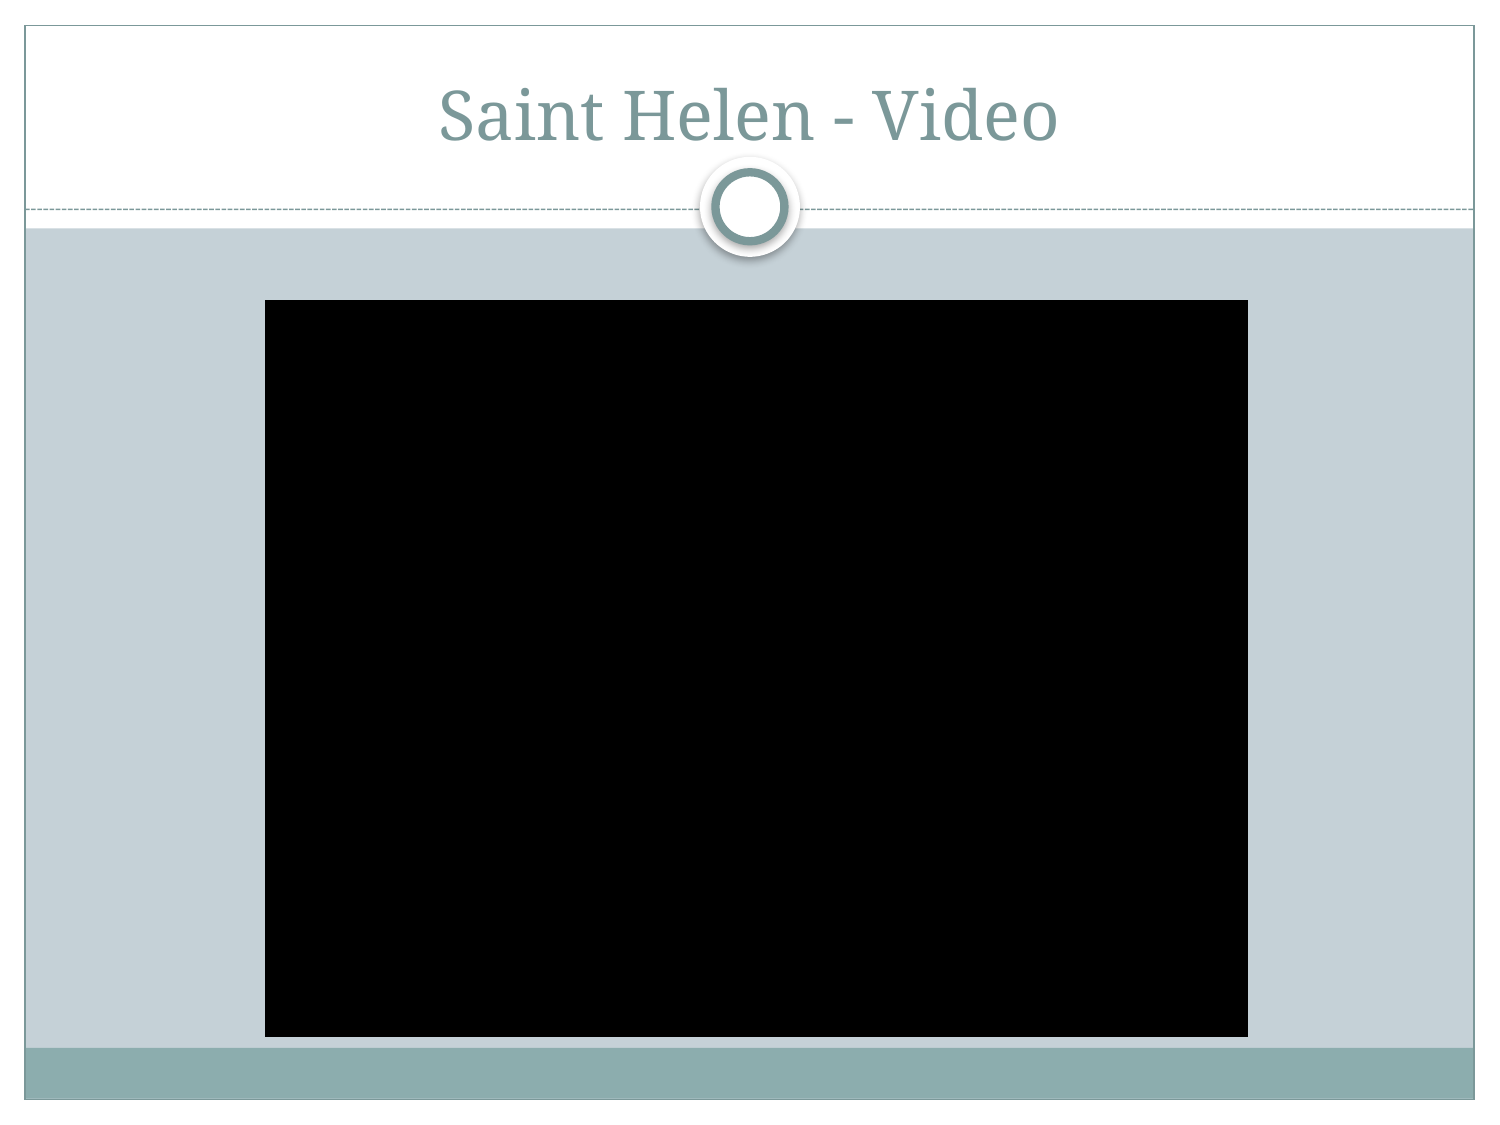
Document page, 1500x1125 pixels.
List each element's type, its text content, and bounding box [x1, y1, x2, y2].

title Saint Helen - Video [49, 37, 1450, 162]
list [264, 299, 1249, 1038]
